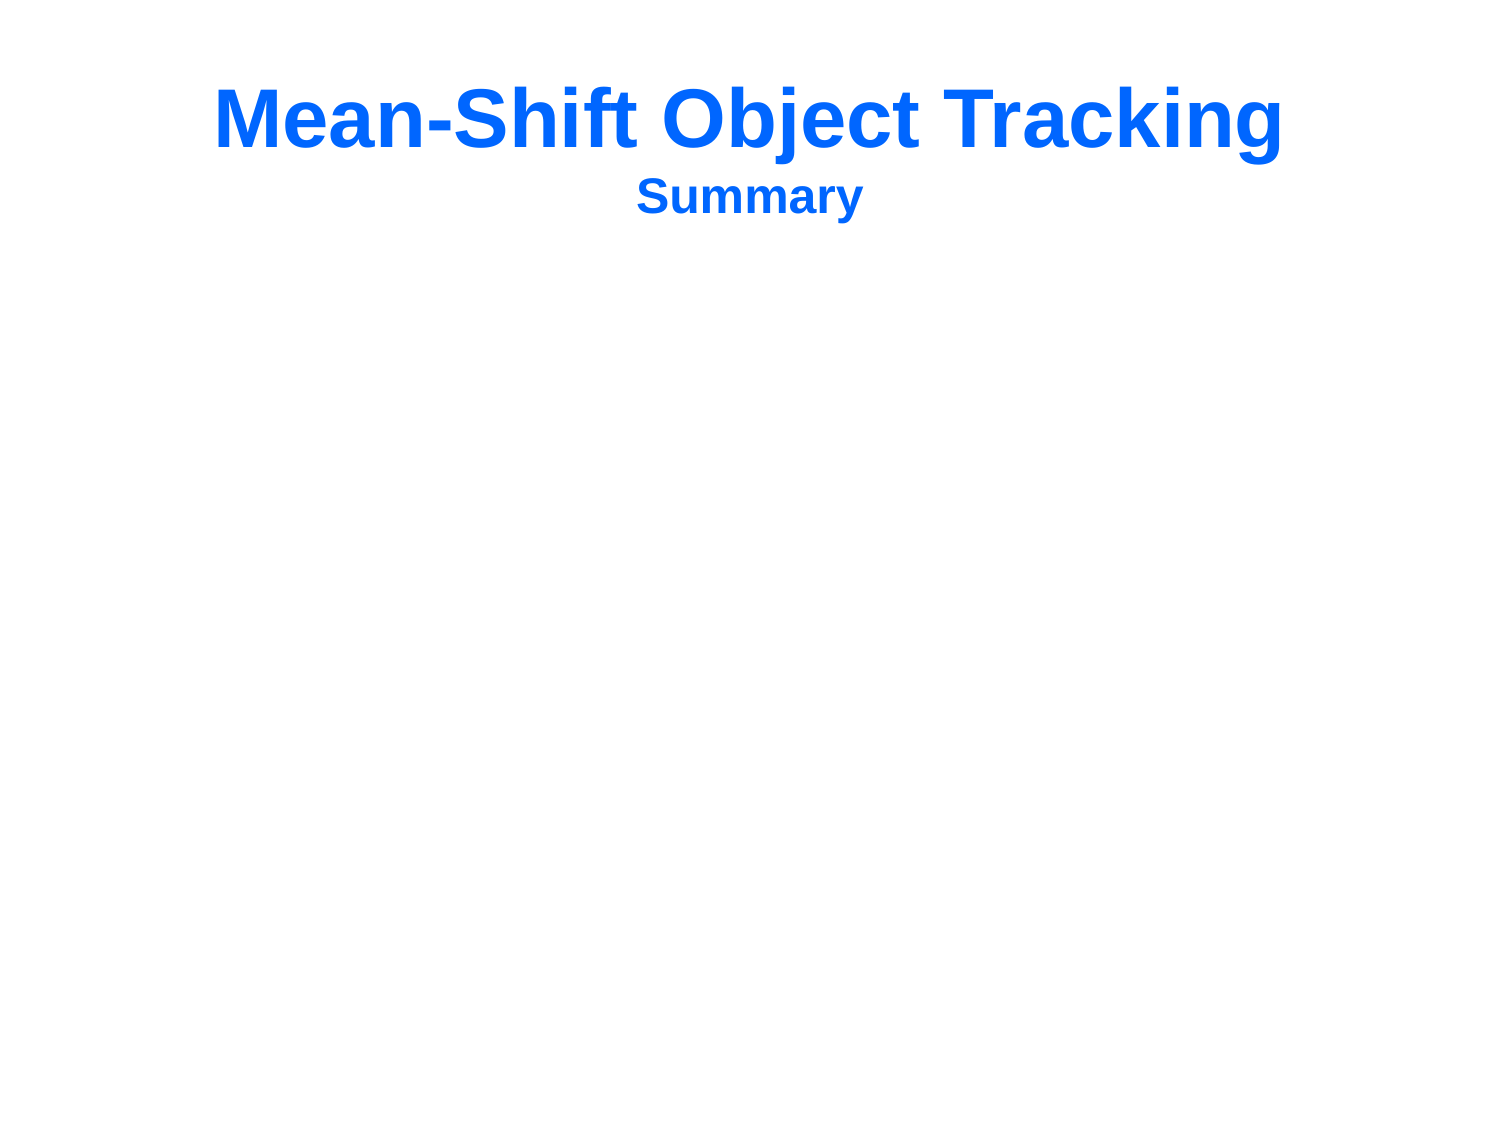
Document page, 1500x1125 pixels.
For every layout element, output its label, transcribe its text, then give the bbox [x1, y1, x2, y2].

text_box Mean-Shift Object Tracking Summary [74, 50, 1425, 238]
